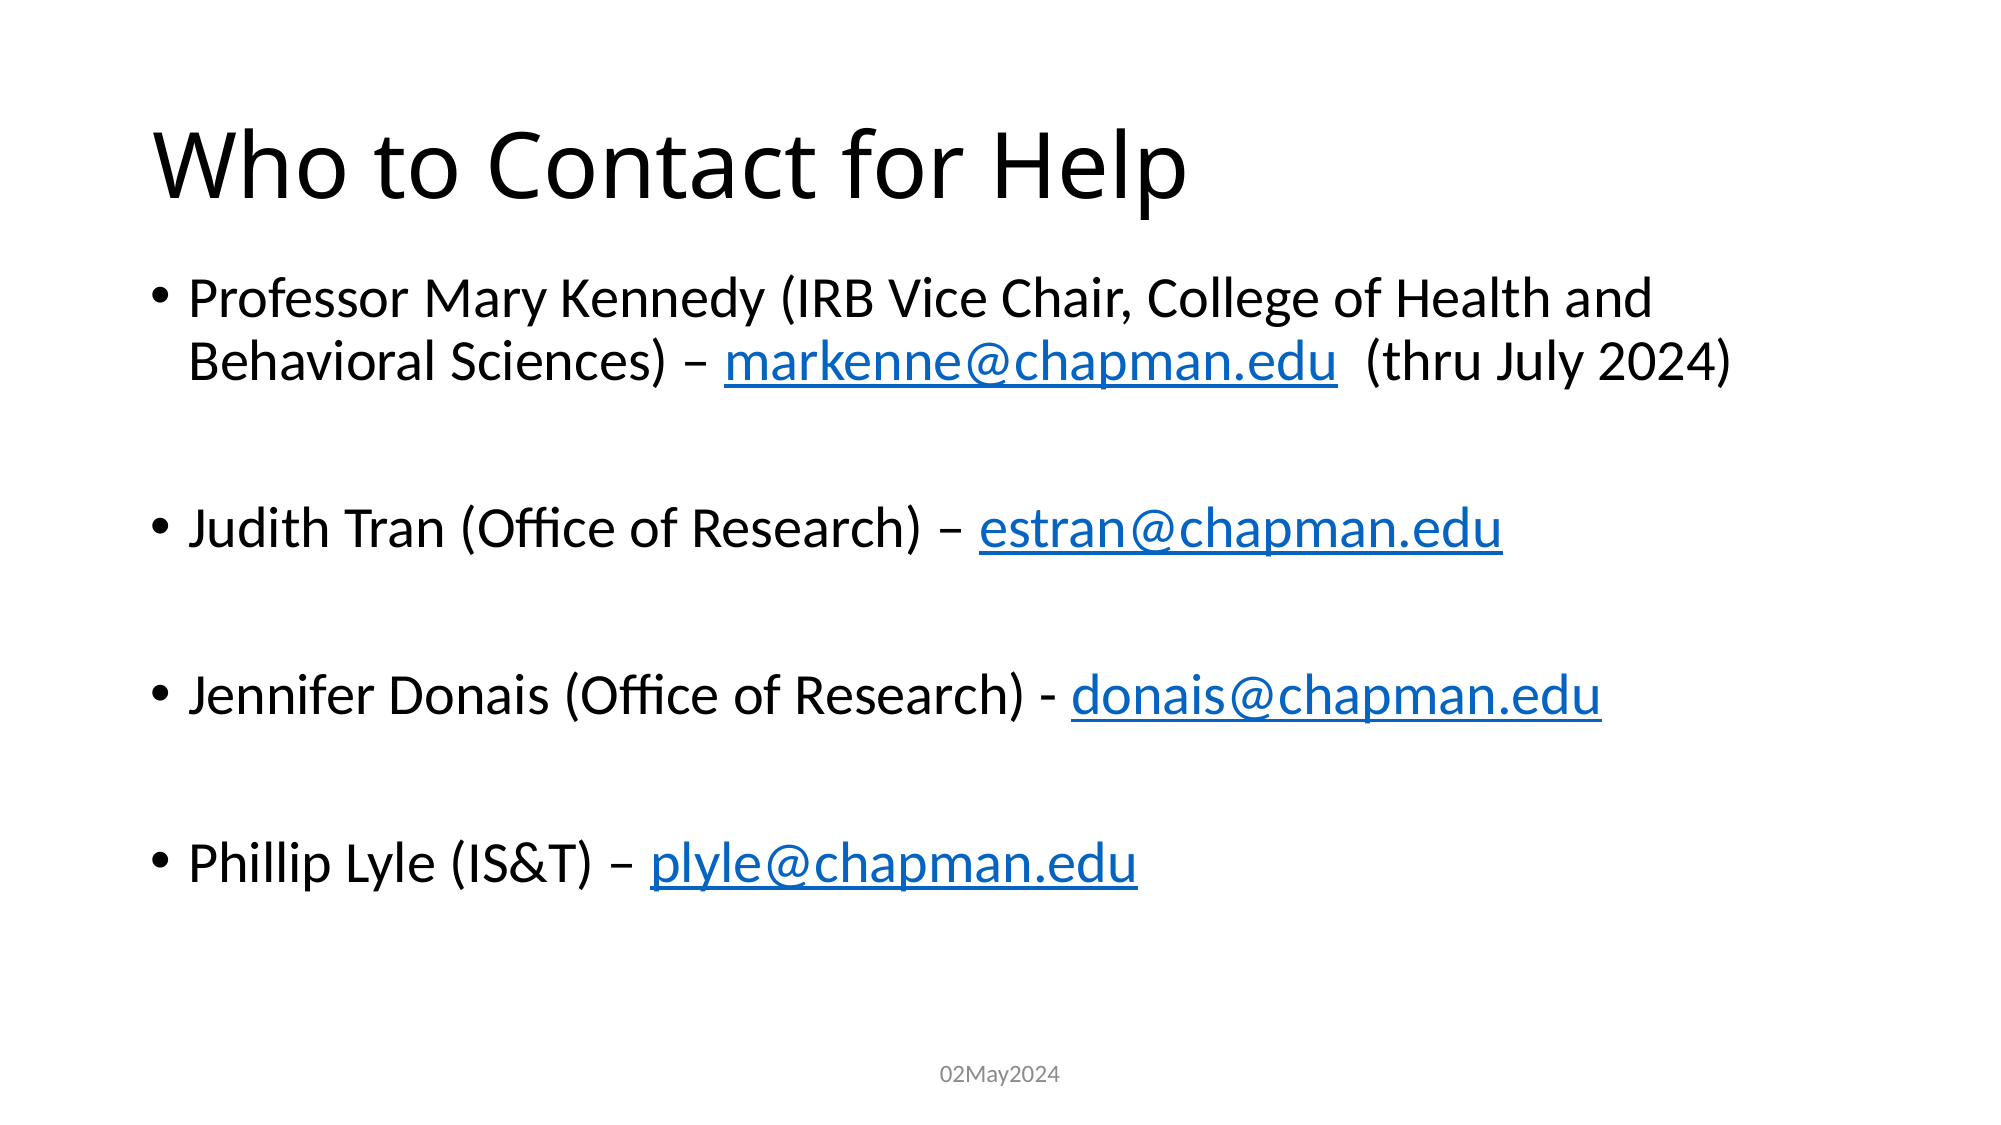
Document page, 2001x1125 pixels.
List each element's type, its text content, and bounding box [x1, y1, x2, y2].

footer 02May2024 [662, 1042, 1338, 1103]
title Who to Contact for Help [137, 59, 1863, 278]
list Professor Mary Kennedy (IRB Vice Chair, College of Health and Behavioral Sciences) – markenne@chapman.edu (thru July 2024) Judith Tran (Office of Research) – estran@chapman.edu Jennifer Donais (Office of Research) - donais@chapman.edu Phillip Lyle (IS&T) – plyle@chapman.edu [135, 259, 1861, 974]
